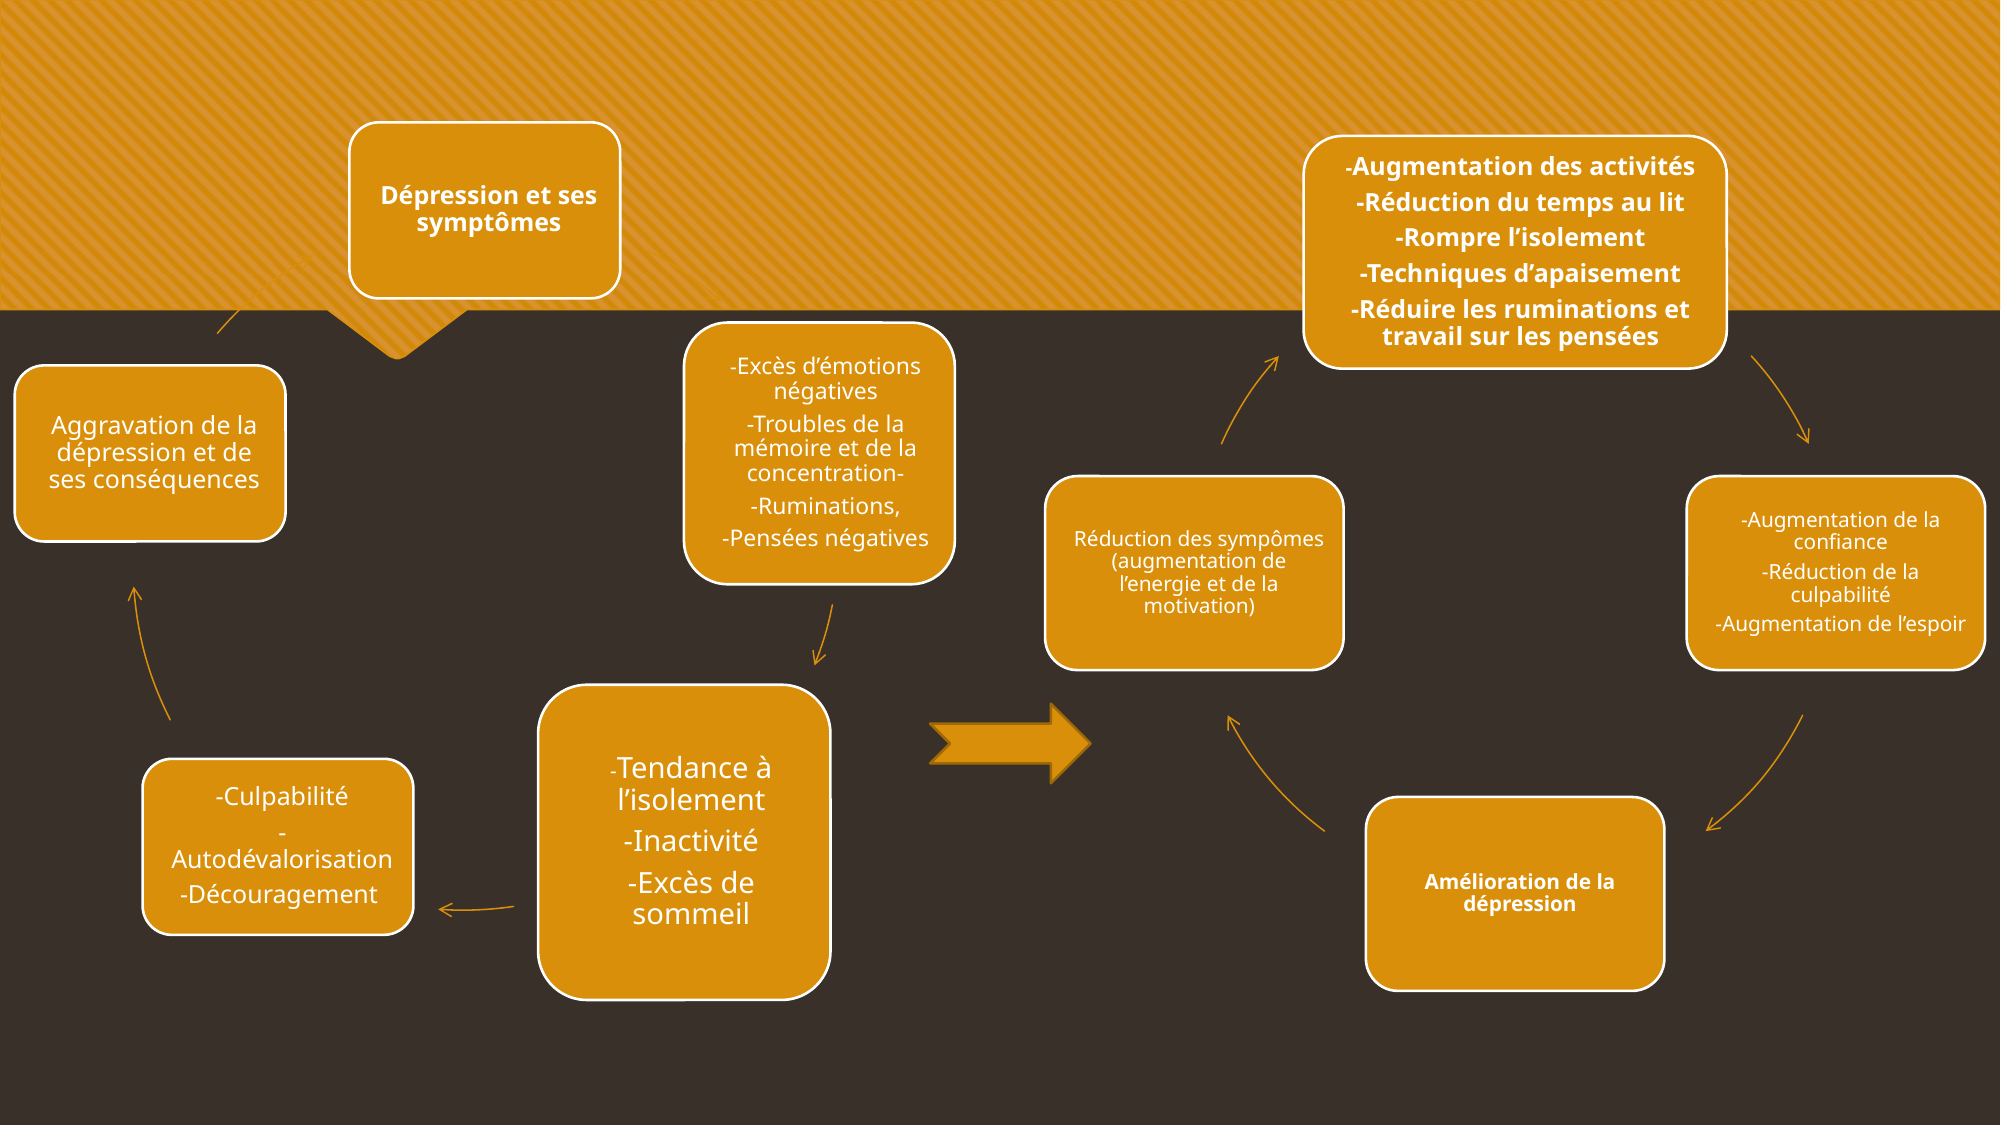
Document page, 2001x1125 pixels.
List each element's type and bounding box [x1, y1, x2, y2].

text_box [956, 722, 1044, 765]
list [14, 19, 956, 1107]
list [1044, 19, 1986, 1107]
